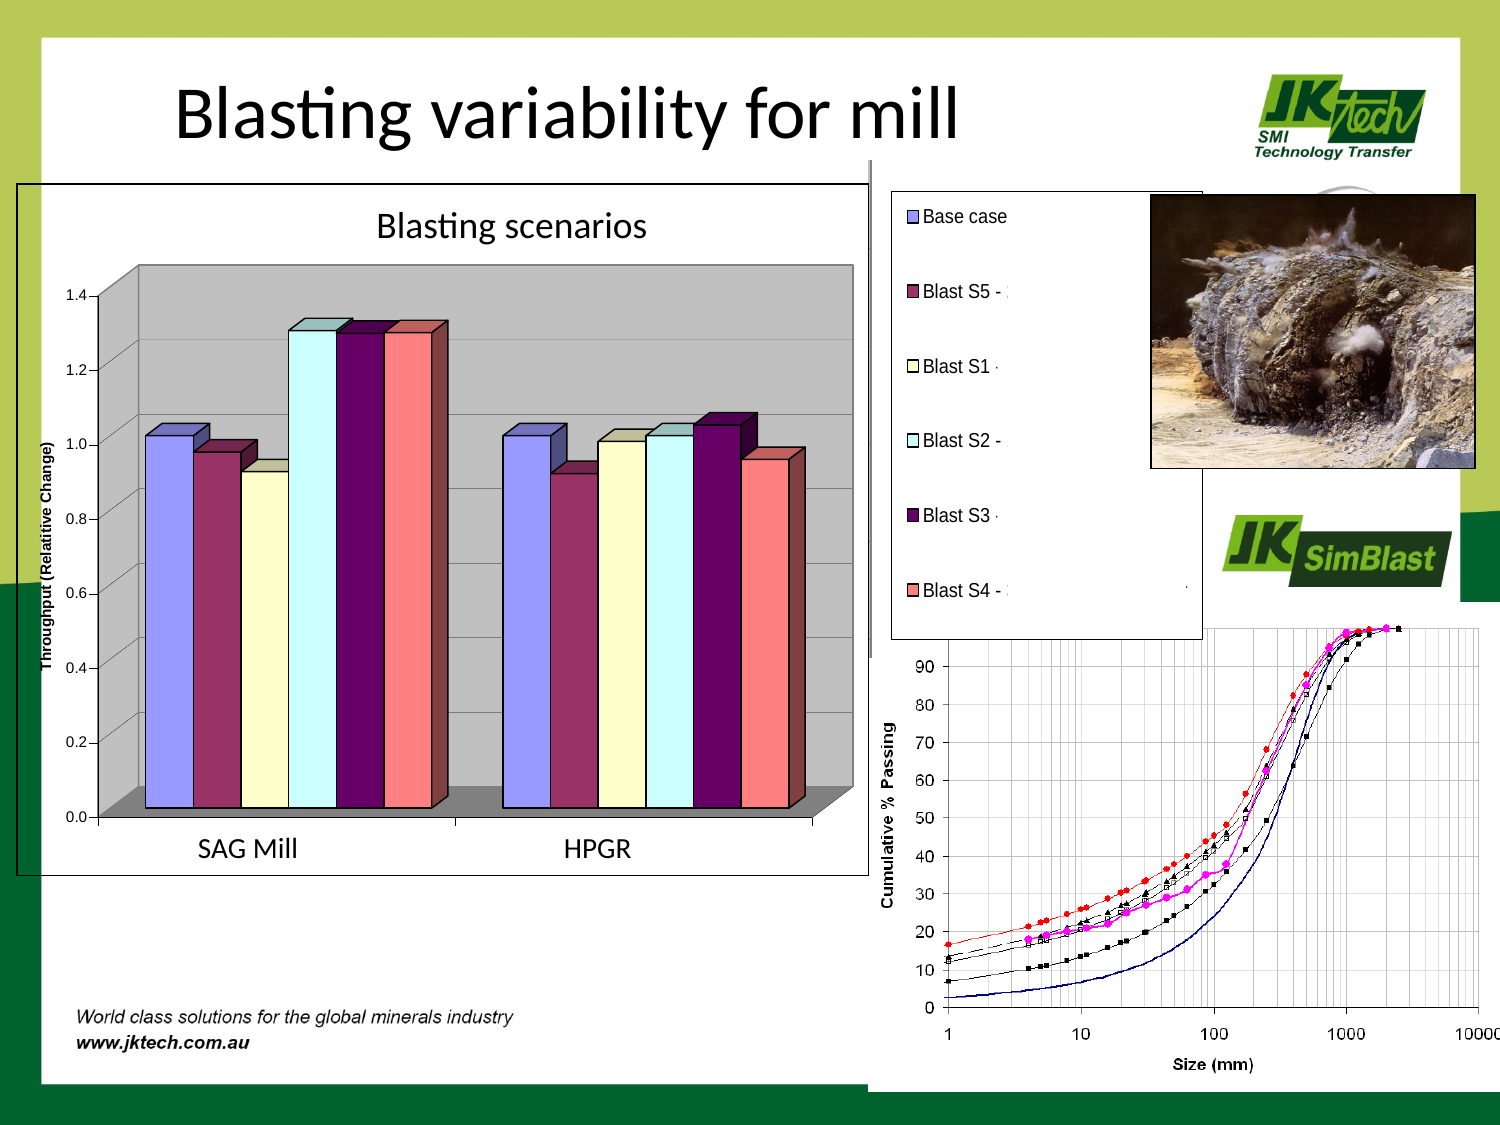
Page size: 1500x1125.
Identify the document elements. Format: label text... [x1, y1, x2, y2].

text_box Blasting variability for mill [159, 56, 1258, 162]
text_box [867, 160, 1211, 658]
picture [0, 0, 1500, 1125]
